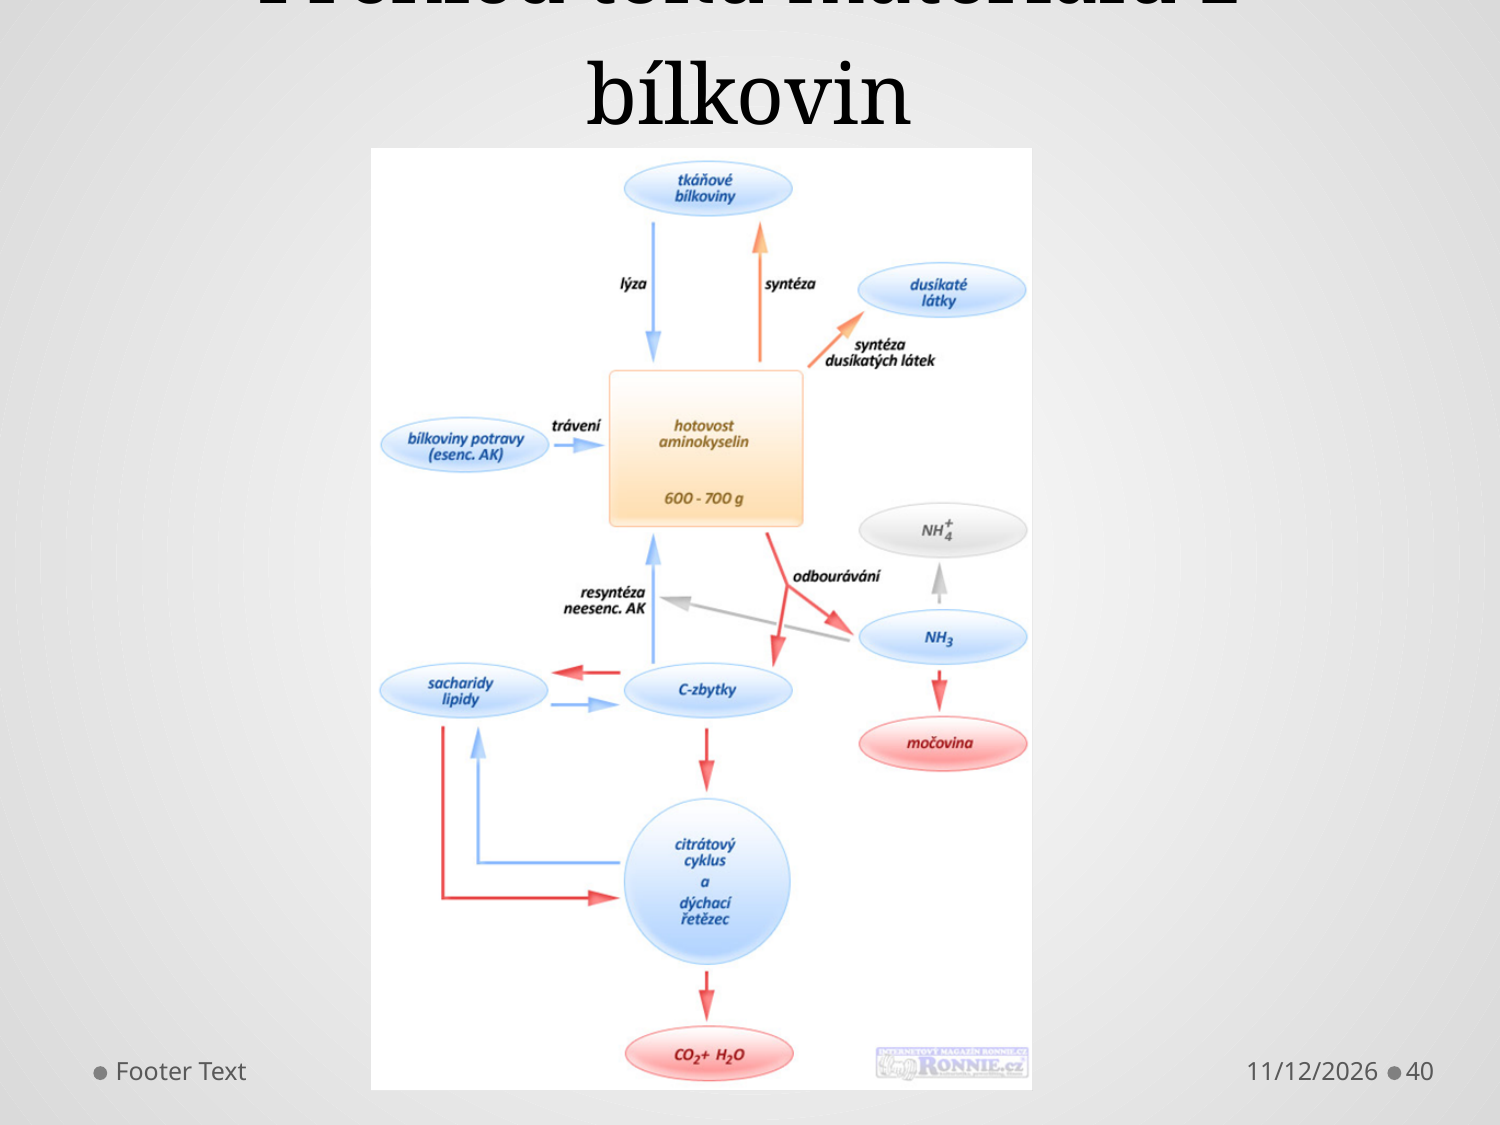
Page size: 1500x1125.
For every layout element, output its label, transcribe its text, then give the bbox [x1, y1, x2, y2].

title Přehled toku materiálu z bílkovin [75, 0, 1425, 149]
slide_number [1043, 1042, 1386, 1103]
slide_number 40 [1401, 1042, 1494, 1103]
footer Footer Text [108, 1042, 576, 1103]
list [371, 148, 1034, 1092]
